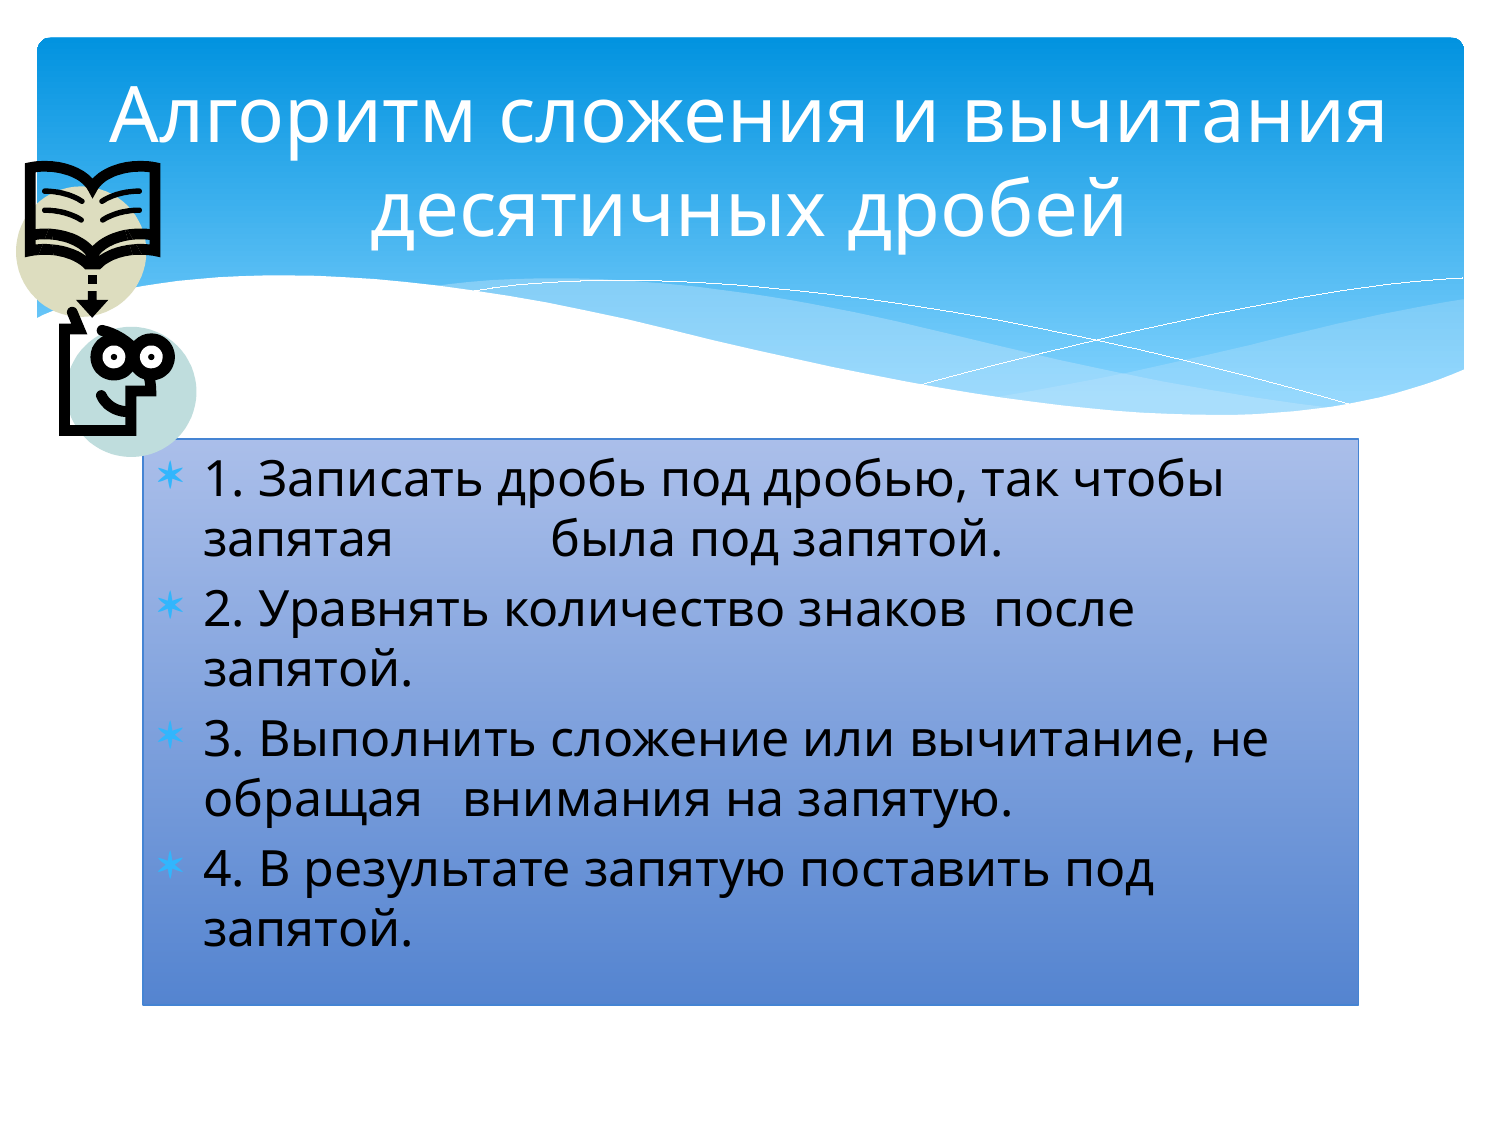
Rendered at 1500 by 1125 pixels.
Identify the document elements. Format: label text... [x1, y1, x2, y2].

title Алгоритм сложения и вычитания десятичных дробей [75, 55, 1425, 261]
list 1. Записать дробь под дробью, так чтобы запятая была под запятой. 2. Уравнять количество знаков после запятой. 3. Выполнить сложение или вычитание, не обращая внимания на запятую. 4. В результате запятую поставить под запятой. [142, 438, 1359, 1006]
picture [15, 160, 197, 458]
